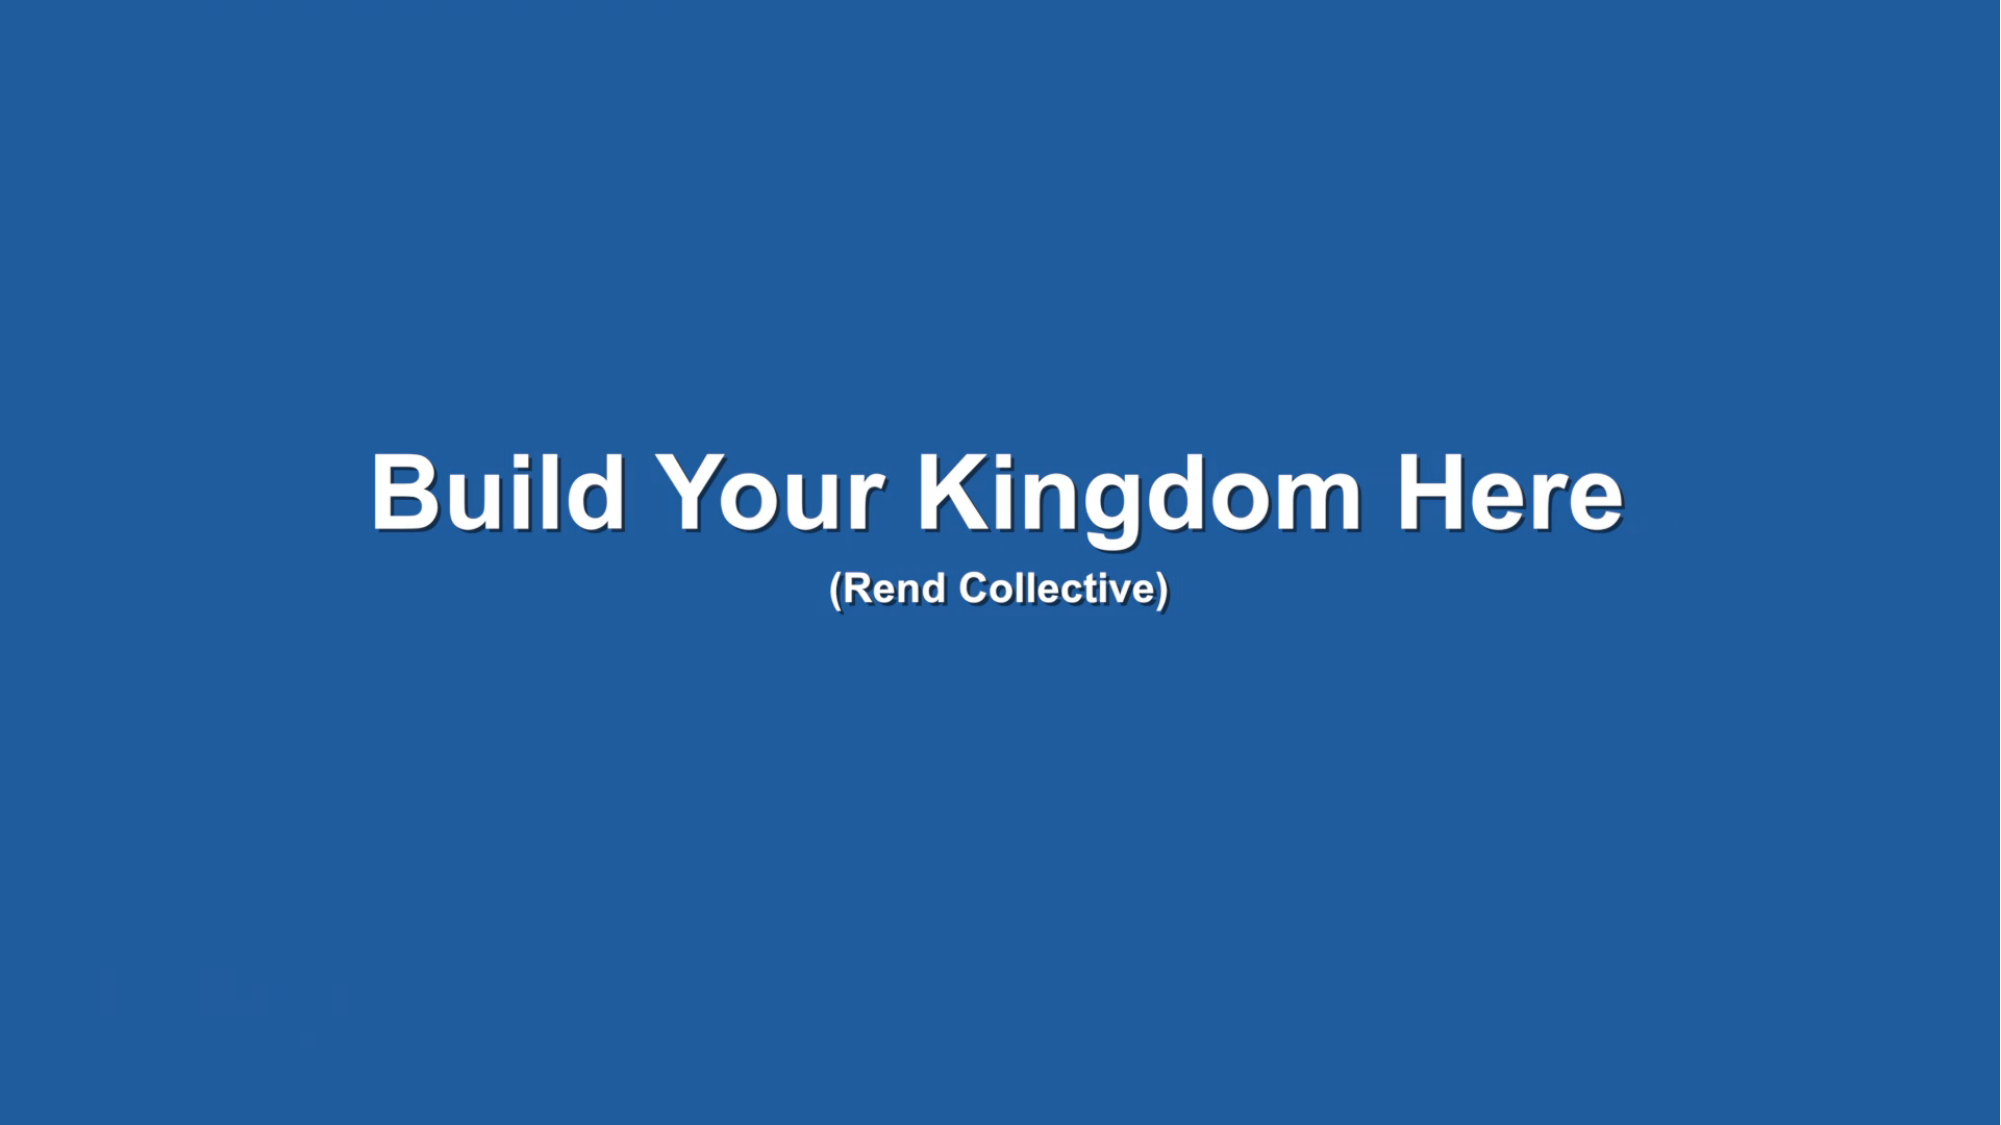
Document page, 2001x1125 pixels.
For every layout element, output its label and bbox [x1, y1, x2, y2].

text_box [0, 0, 2000, 1125]
